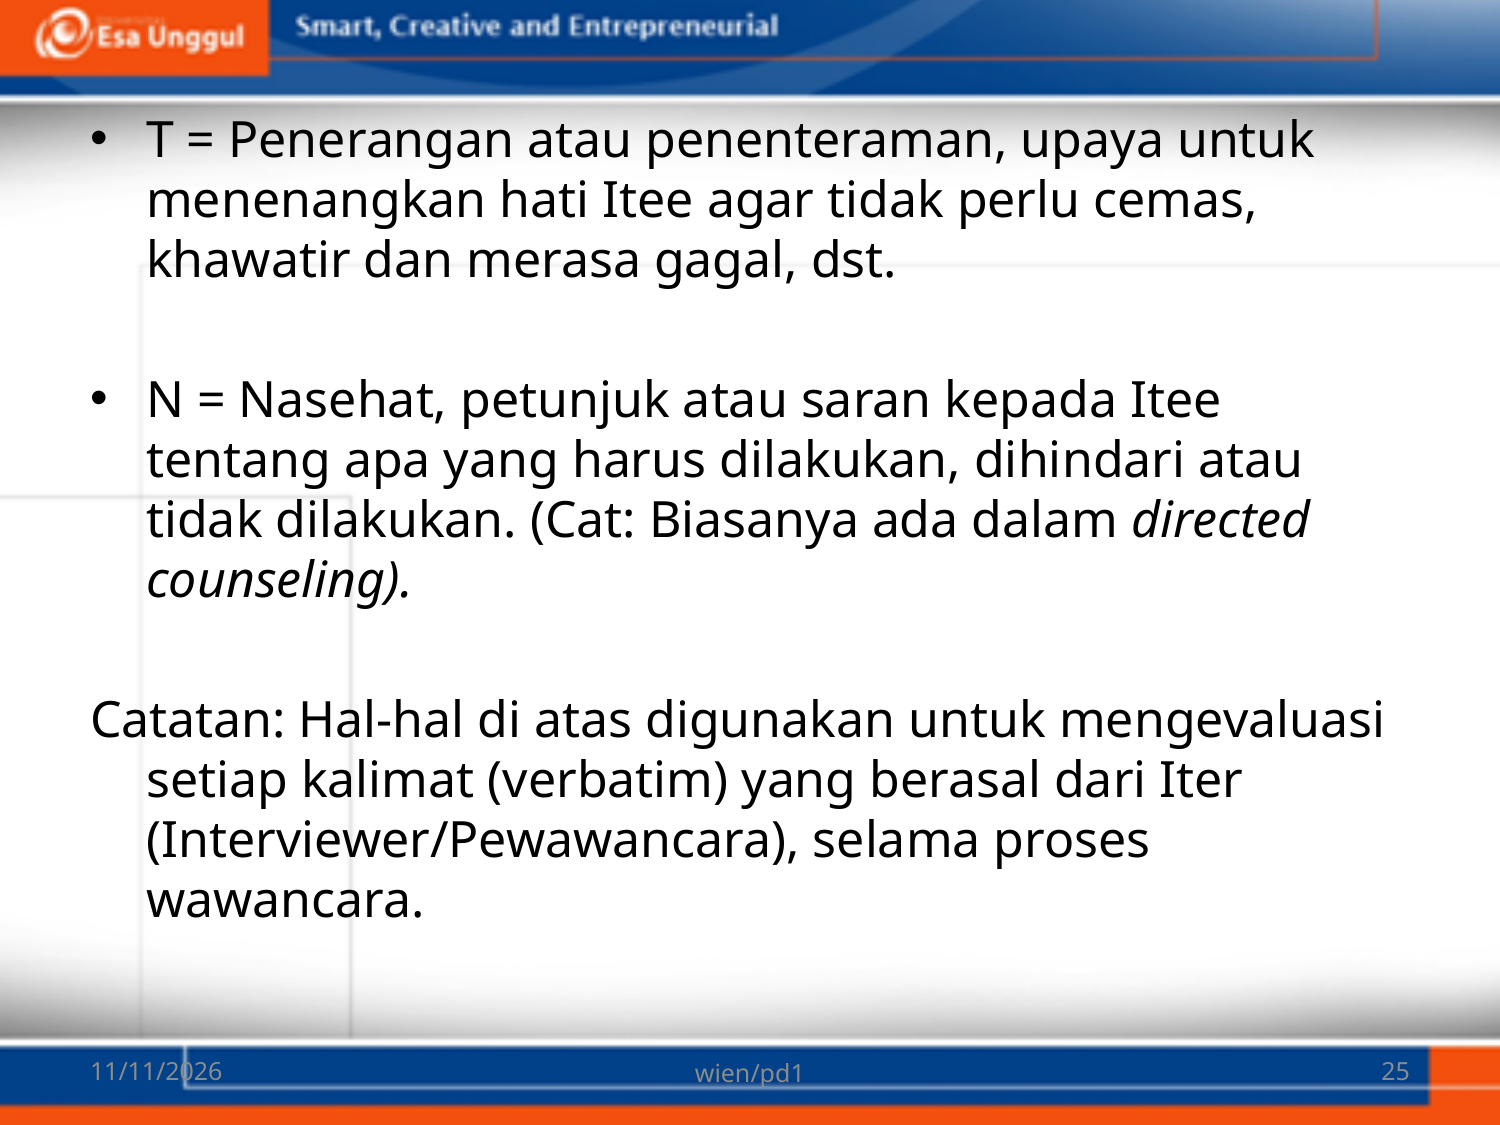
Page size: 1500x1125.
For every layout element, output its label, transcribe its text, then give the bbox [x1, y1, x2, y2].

footer wien/pd1 [512, 1042, 988, 1103]
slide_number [75, 1042, 425, 1103]
picture [0, 0, 1500, 1125]
slide_number 25 [1074, 1042, 1425, 1103]
list T = Penerangan atau penenteraman, upaya untuk menenangkan hati Itee agar tidak perlu cemas, khawatir dan merasa gagal, dst. N = Nasehat, petunjuk atau saran kepada Itee tentang apa yang harus dilakukan, dihindari atau tidak dilakukan. (Cat: Biasanya ada dalam directed counseling). Catatan: Hal-hal di atas digunakan untuk mengevaluasi setiap kalimat (verbatim) yang berasal dari Iter (Interviewer/Pewawancara), selama proses wawancara. [75, 99, 1425, 1006]
